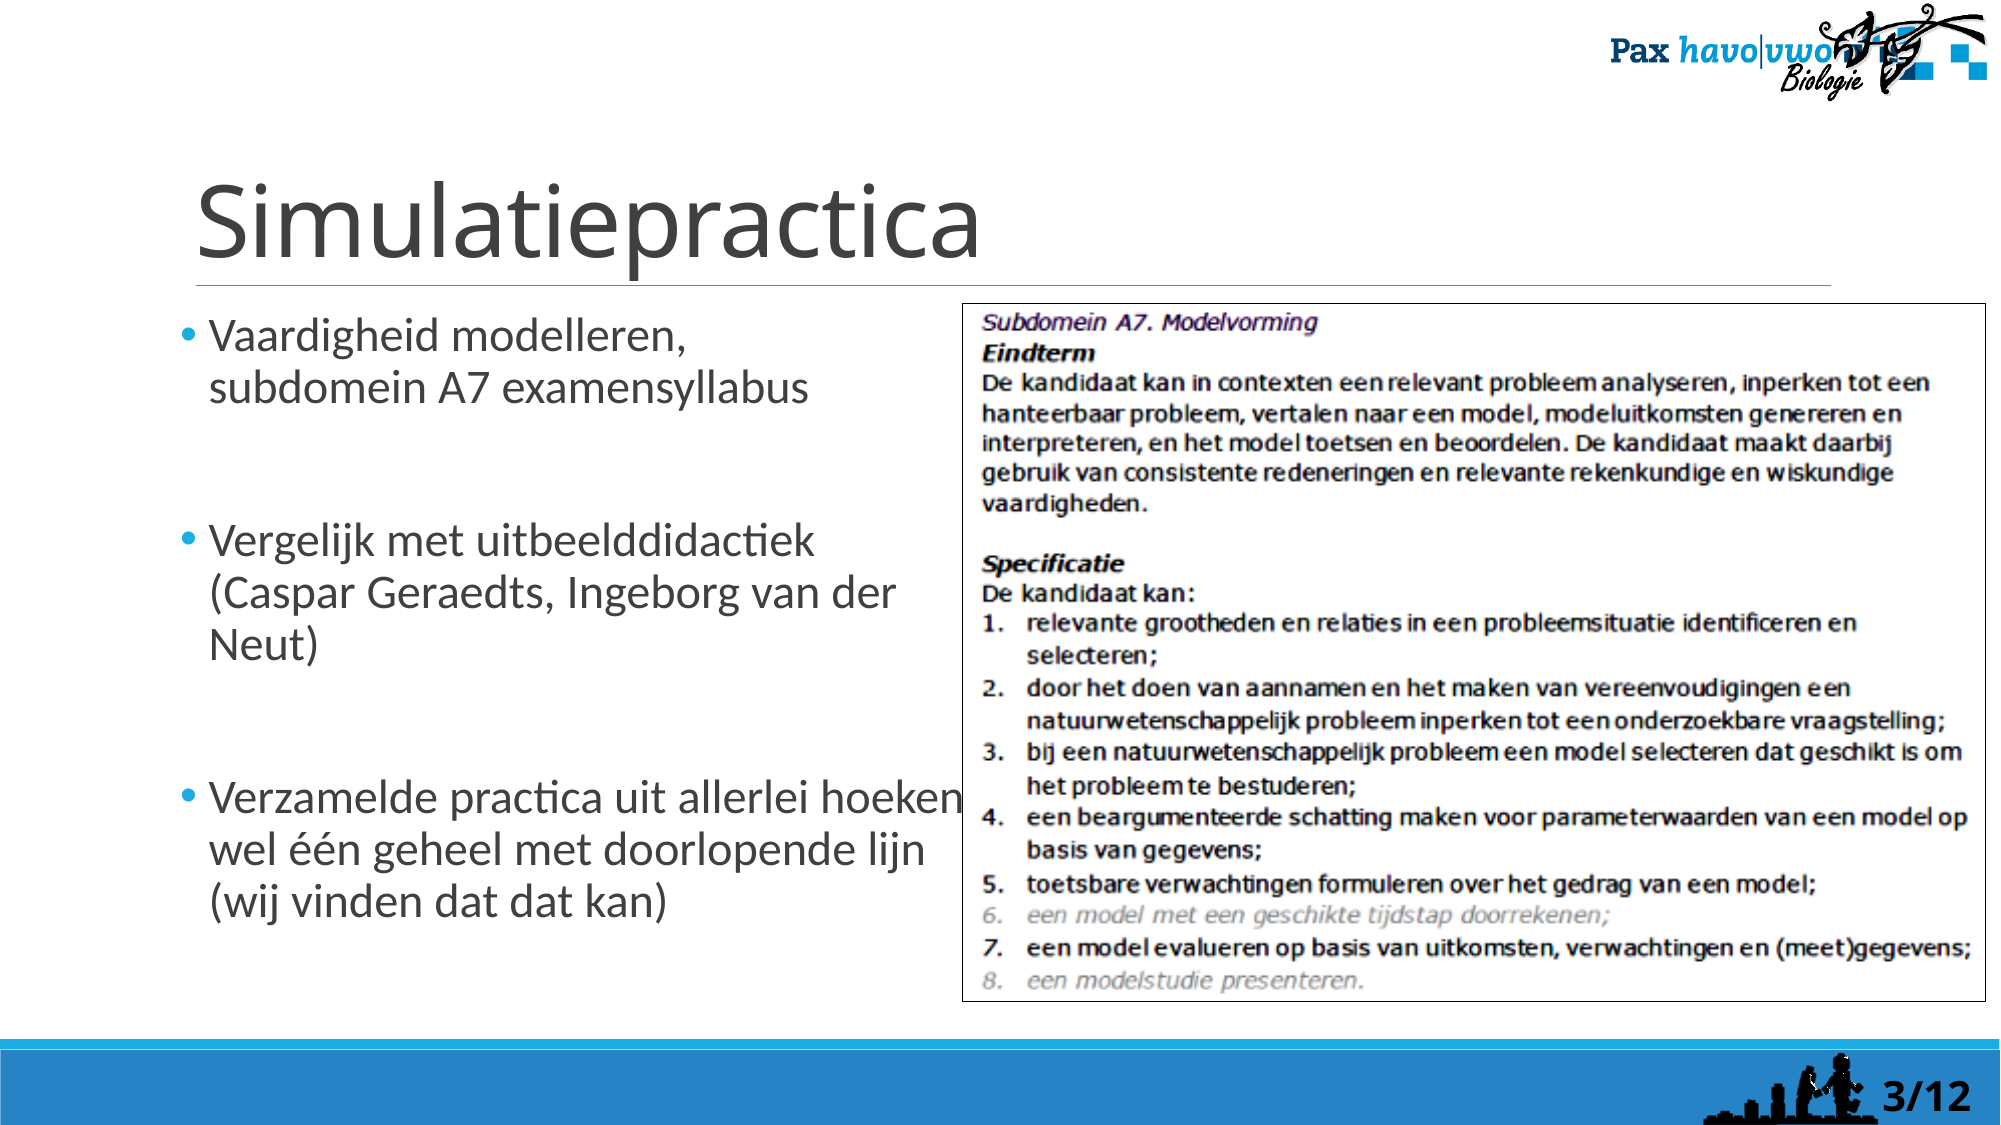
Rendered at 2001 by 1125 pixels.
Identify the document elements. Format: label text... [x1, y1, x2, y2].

list Vaardigheid modelleren, subdomein A7 examensyllabus Vergelijk met uitbeelddidactiek (Caspar Geraedts, Ingeborg van der Neut) Verzamelde practica uit allerlei hoeken, wel één geheel met doorlopende lijn (wij vinden dat dat kan) [180, 302, 962, 963]
slide_number 3/12 [1886, 1065, 1987, 1125]
picture [1700, 1050, 1879, 1125]
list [962, 303, 1986, 1002]
title Simulatiepractica [180, 47, 1830, 285]
picture [1597, 3, 2000, 131]
